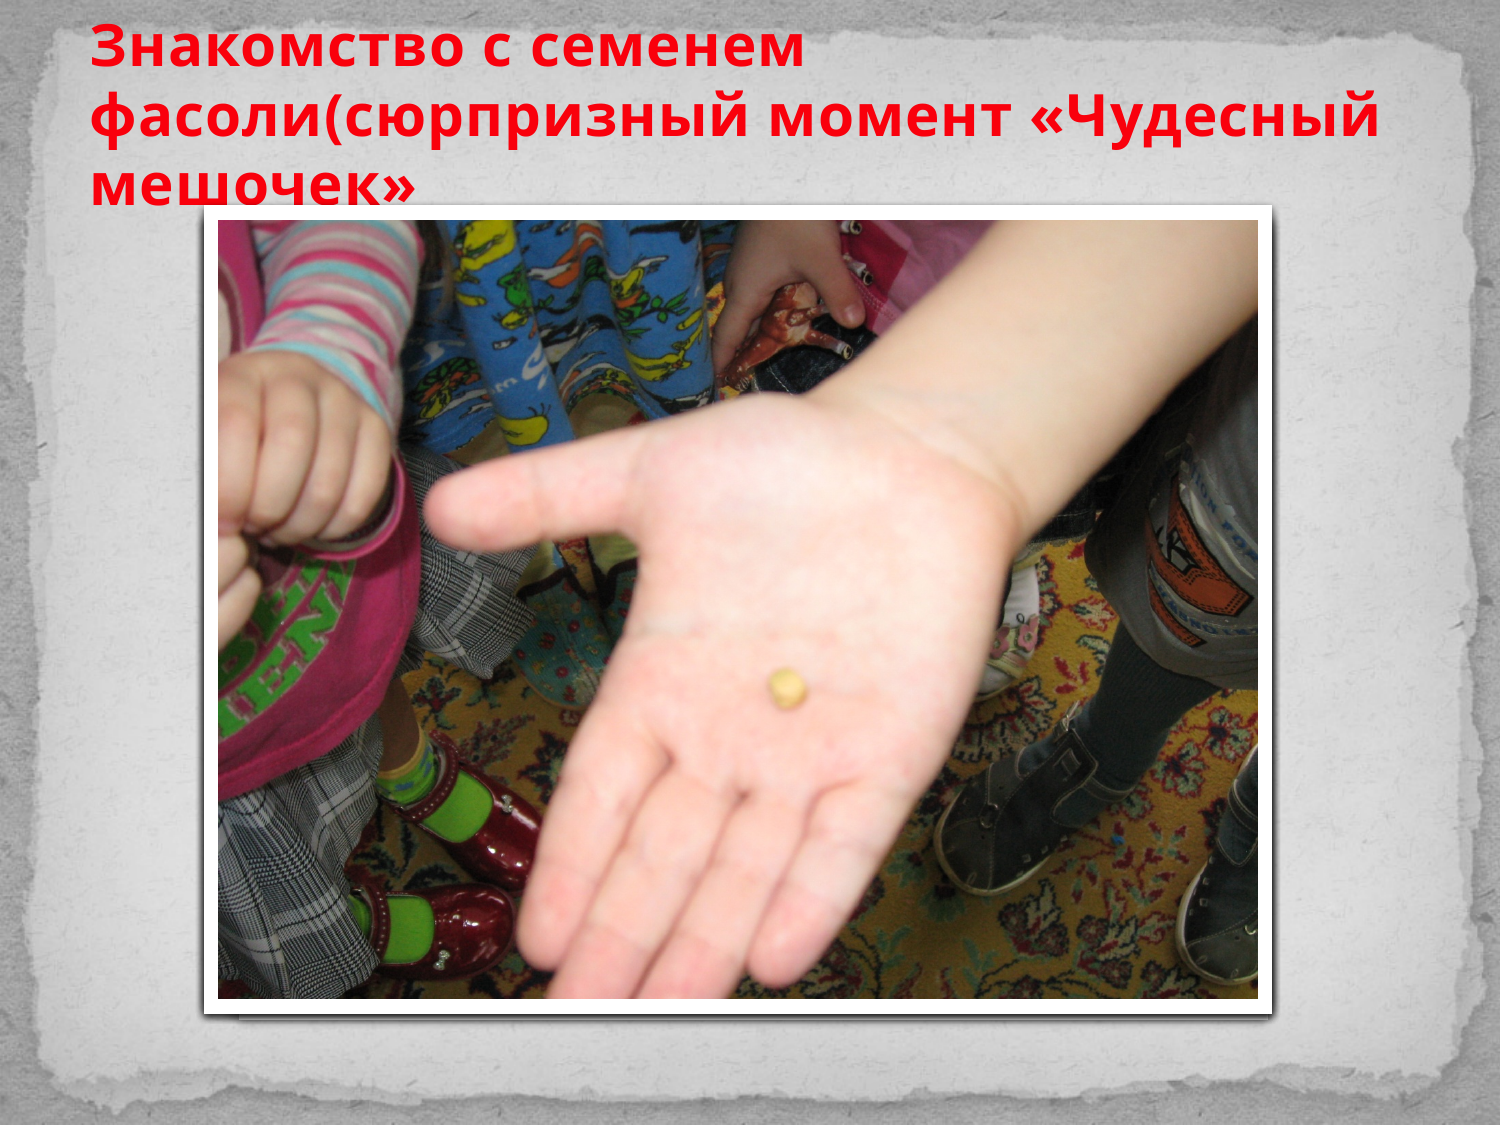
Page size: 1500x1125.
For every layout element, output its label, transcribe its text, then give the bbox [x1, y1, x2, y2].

title Знакомство с семенем фасоли(сюрпризный момент «Чудесный мешочек» [74, 24, 1425, 225]
picture [218, 220, 1259, 1001]
